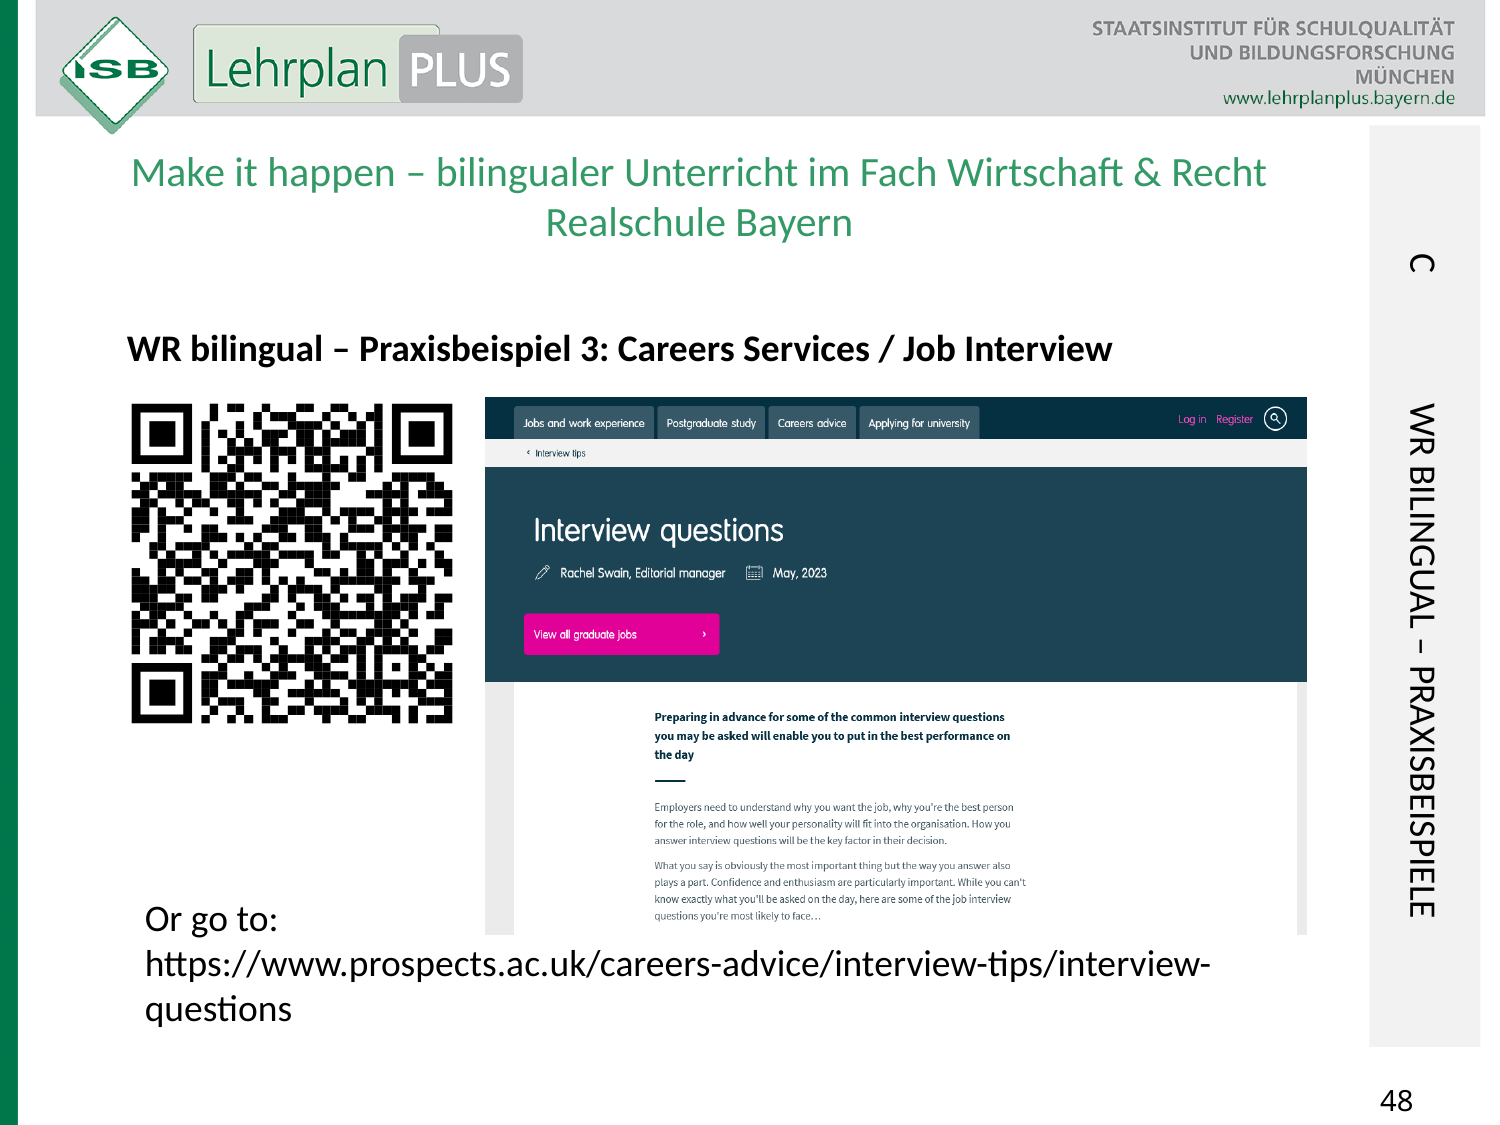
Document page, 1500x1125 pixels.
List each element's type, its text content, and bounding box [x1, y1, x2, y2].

text_box Or go to: https://www.prospects.ac.uk/careers-advice/interview-tips/interview-questions [129, 886, 1293, 1036]
picture [0, 0, 1500, 1125]
text_box Make it happen – bilingualer Unterricht im Fach Wirtschaft & Recht Realschule Bayern [29, 137, 1370, 253]
slide_number 48 [1366, 1074, 1422, 1125]
text_box WR bilingual – Praxisbeispiel 3: Careers Services / Job Interview [112, 316, 1341, 377]
text_box C WR BILINGUAL – PRAXISBEISPIELE [1369, 125, 1481, 1047]
